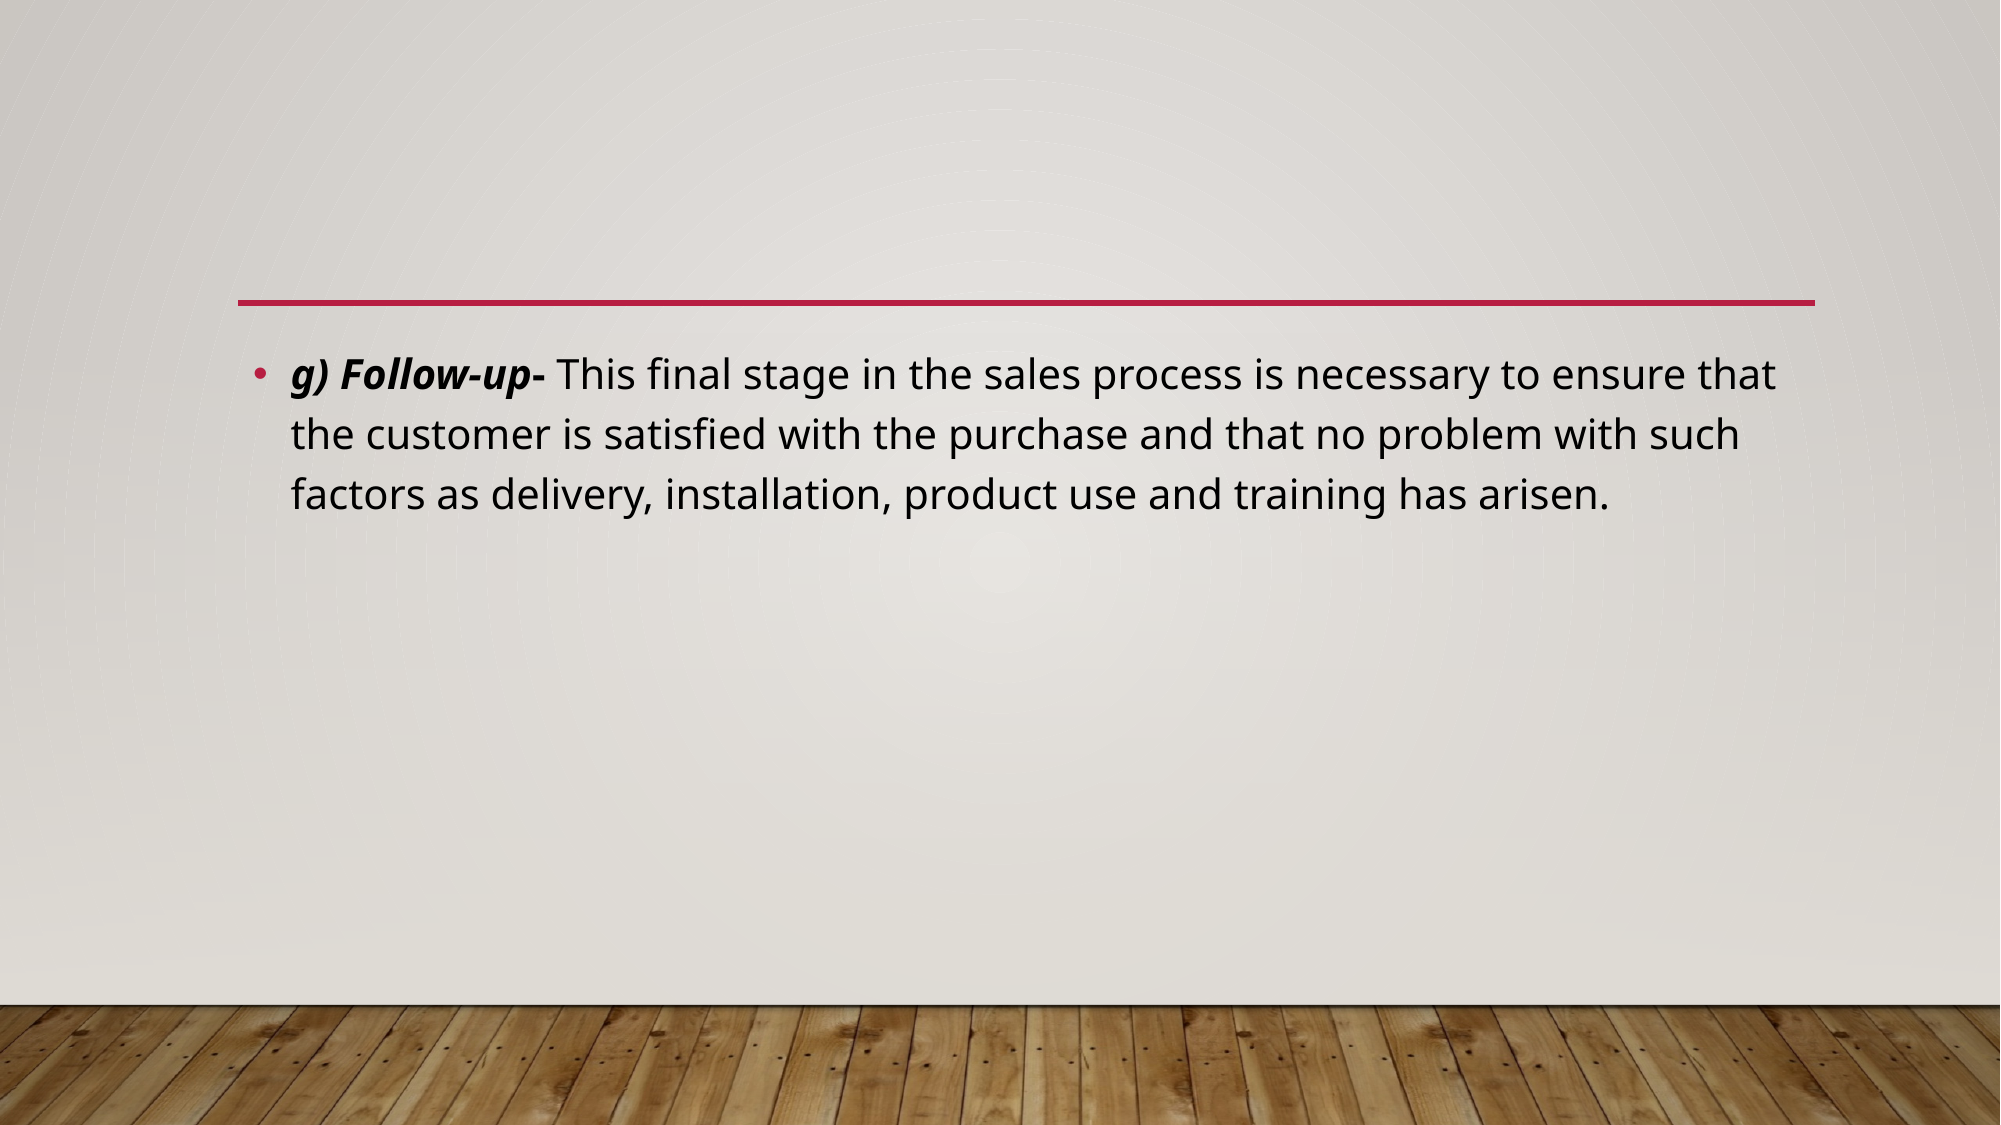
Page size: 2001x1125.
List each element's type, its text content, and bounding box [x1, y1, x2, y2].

list g) Follow-up- This final stage in the sales process is necessary to ensure that the customer is satisfied with the purchase and that no problem with such factors as delivery, installation, product use and training has arisen. [238, 330, 1814, 897]
picture [0, 1005, 2000, 1125]
